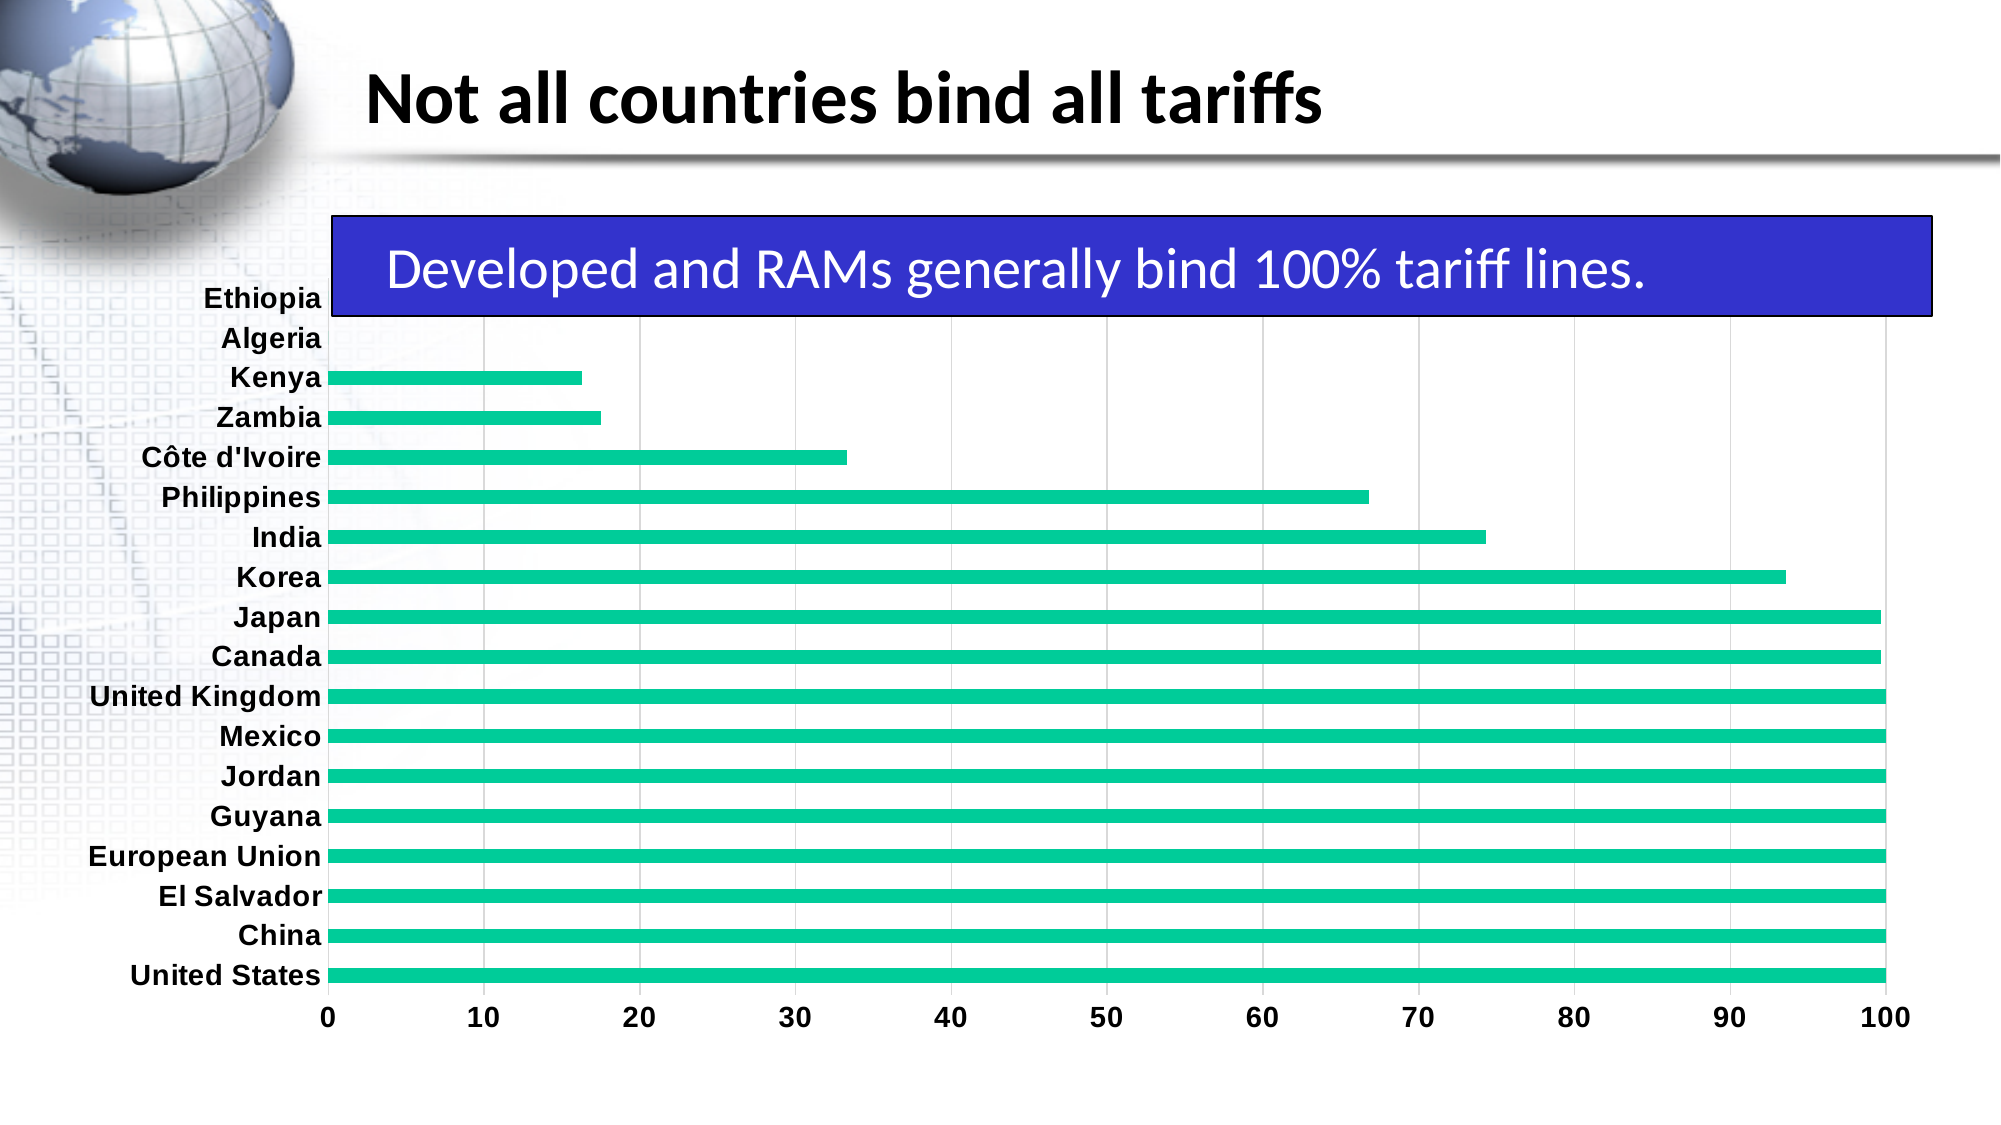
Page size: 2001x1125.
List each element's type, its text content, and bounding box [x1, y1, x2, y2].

title Not all countries bind all tariffs [350, 0, 1388, 188]
text_box Developed and RAMs generally bind 100% tariff lines. [371, 223, 1894, 261]
picture [0, 0, 2001, 1125]
chart [49, 262, 1951, 1051]
text_box [332, 216, 1933, 261]
